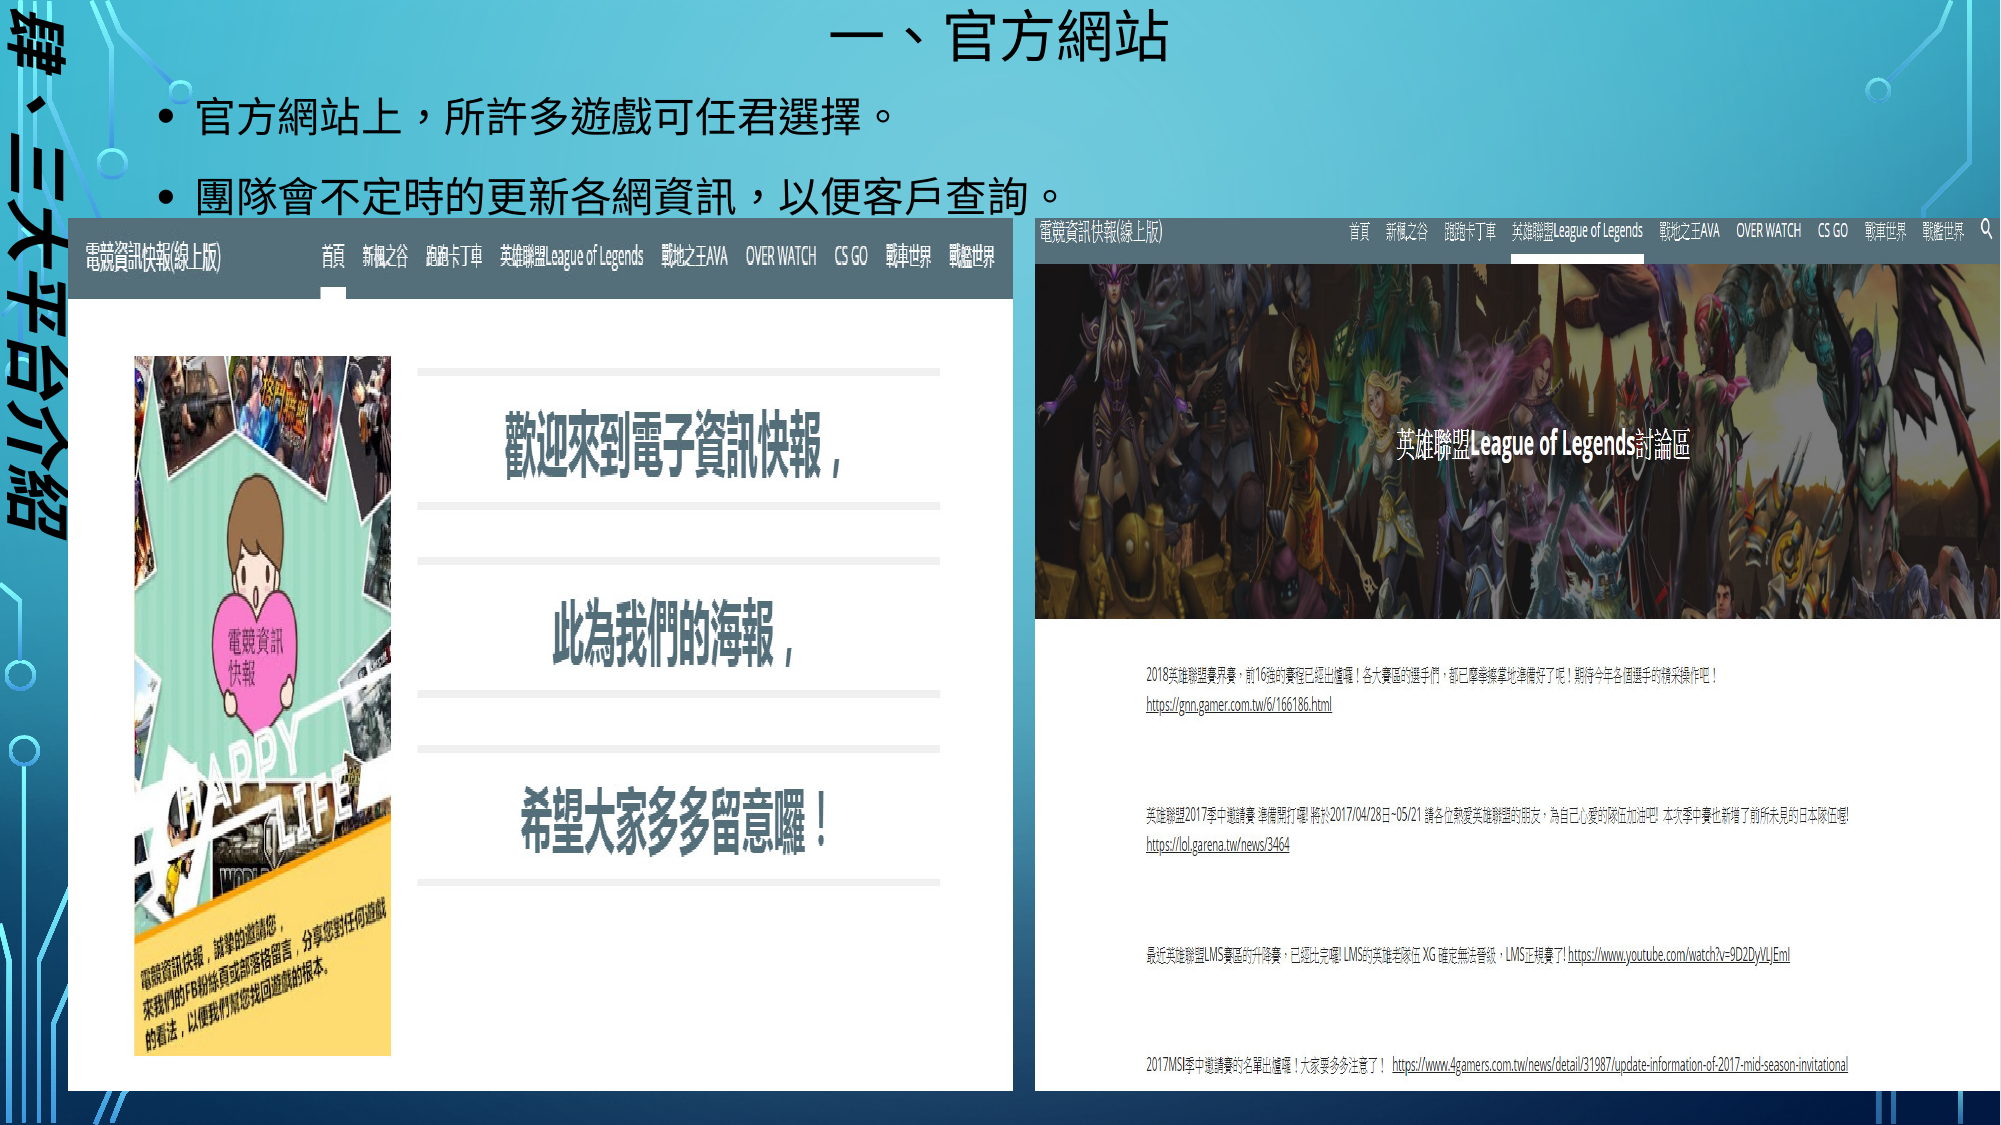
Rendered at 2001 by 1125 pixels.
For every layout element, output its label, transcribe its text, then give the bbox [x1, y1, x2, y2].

picture [1035, 218, 2000, 1092]
list 官方網站上，所許多遊戲可任君選擇。 團隊會不定時的更新各網資訊，以便客戶查詢。 [141, 72, 1767, 188]
picture [68, 218, 1013, 1092]
text_box 肆、三大平台介紹 [0, 0, 88, 603]
title 一、官方網站 [187, 0, 1813, 146]
